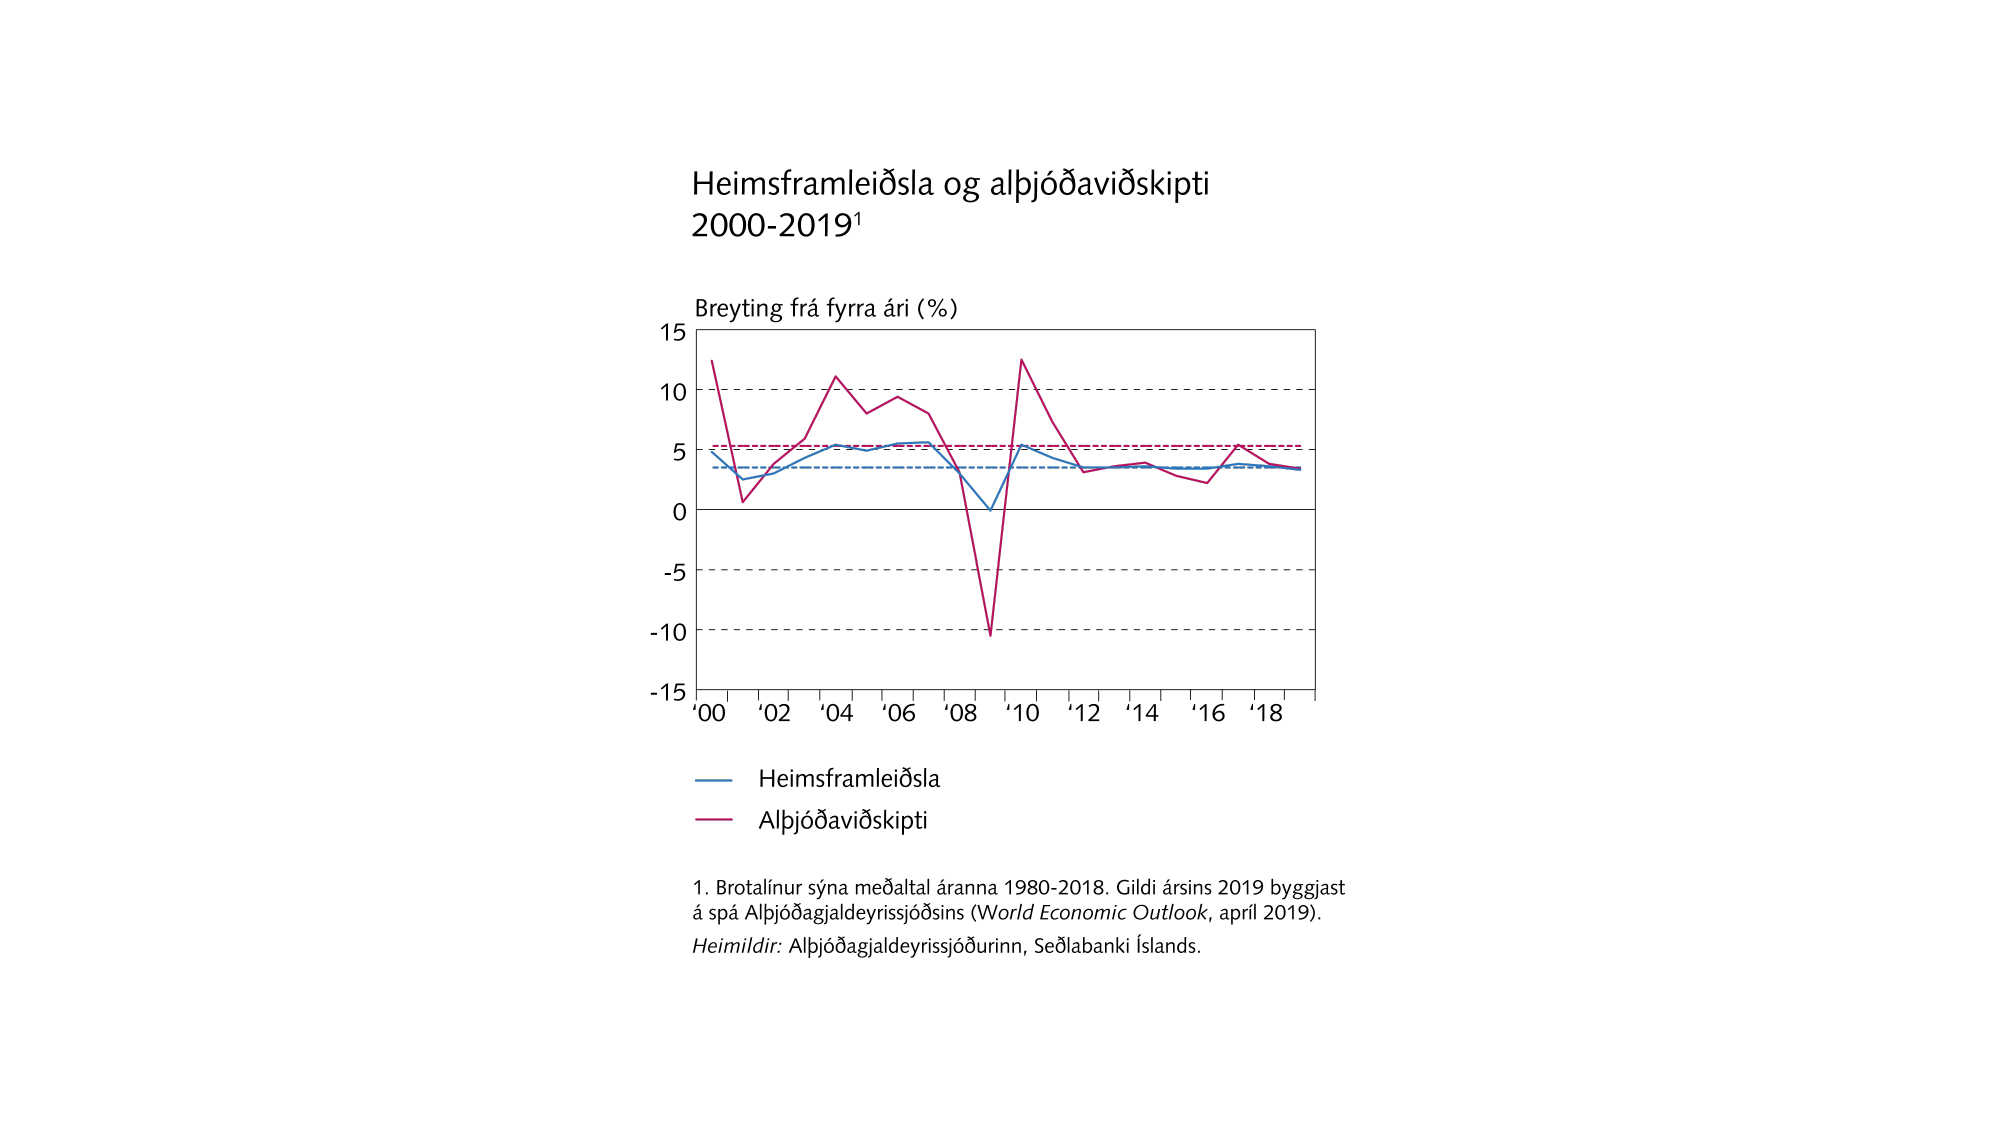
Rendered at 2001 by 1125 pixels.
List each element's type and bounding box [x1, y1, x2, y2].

picture [648, 166, 1351, 958]
